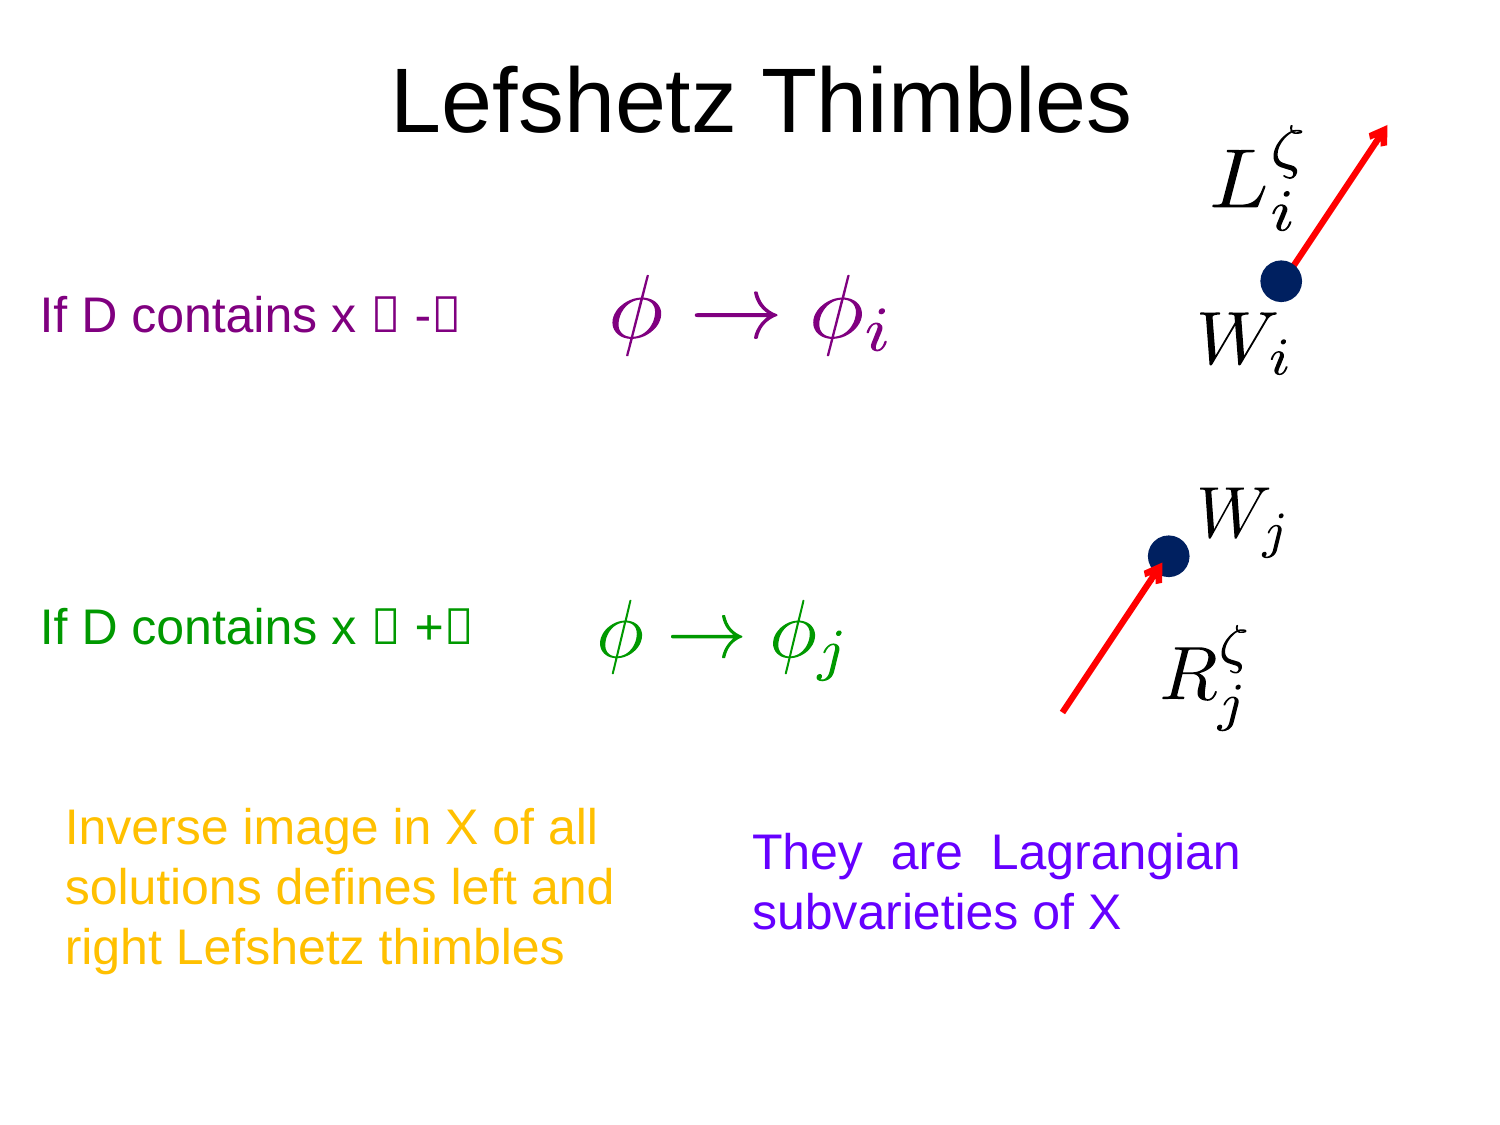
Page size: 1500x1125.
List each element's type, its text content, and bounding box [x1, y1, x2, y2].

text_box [1162, 624, 1247, 732]
text_box If D contains x  - [24, 274, 611, 350]
text_box Inverse image in X of all solutions defines left and right Lefshetz thimbles [49, 787, 663, 983]
text_box If D contains x  + [24, 587, 725, 663]
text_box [599, 599, 842, 682]
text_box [1062, 537, 1188, 713]
title Lefshetz Thimbles [87, 2, 1438, 191]
text_box They are Lagrangian subvarieties of X [737, 812, 1425, 948]
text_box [1212, 124, 1303, 232]
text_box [1262, 124, 1388, 301]
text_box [612, 274, 887, 357]
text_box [1199, 312, 1288, 376]
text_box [1199, 487, 1284, 559]
